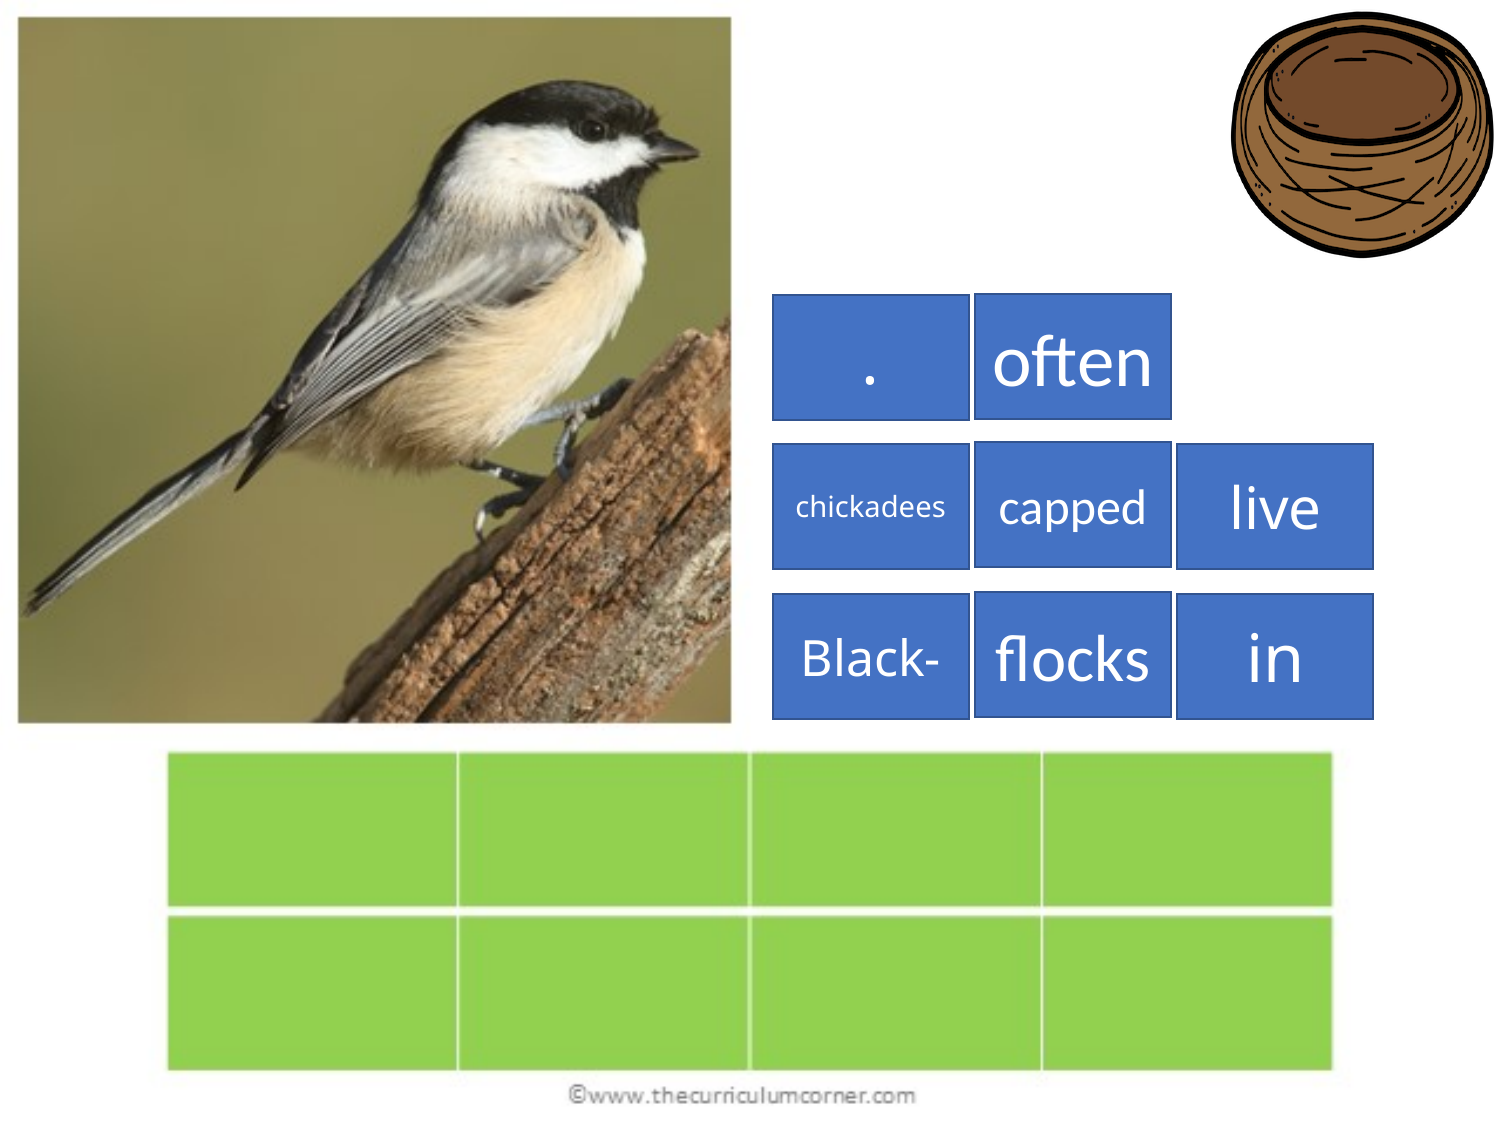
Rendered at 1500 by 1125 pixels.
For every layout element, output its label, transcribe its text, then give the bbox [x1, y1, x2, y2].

text_box in [1176, 593, 1374, 720]
text_box capped [974, 441, 1172, 568]
text_box flocks [974, 591, 1172, 718]
text_box . [772, 294, 970, 421]
picture [0, 0, 1500, 1125]
text_box live [1176, 443, 1374, 570]
text_box often [974, 293, 1172, 420]
text_box Black- [772, 593, 970, 720]
text_box chickadees [772, 443, 970, 570]
